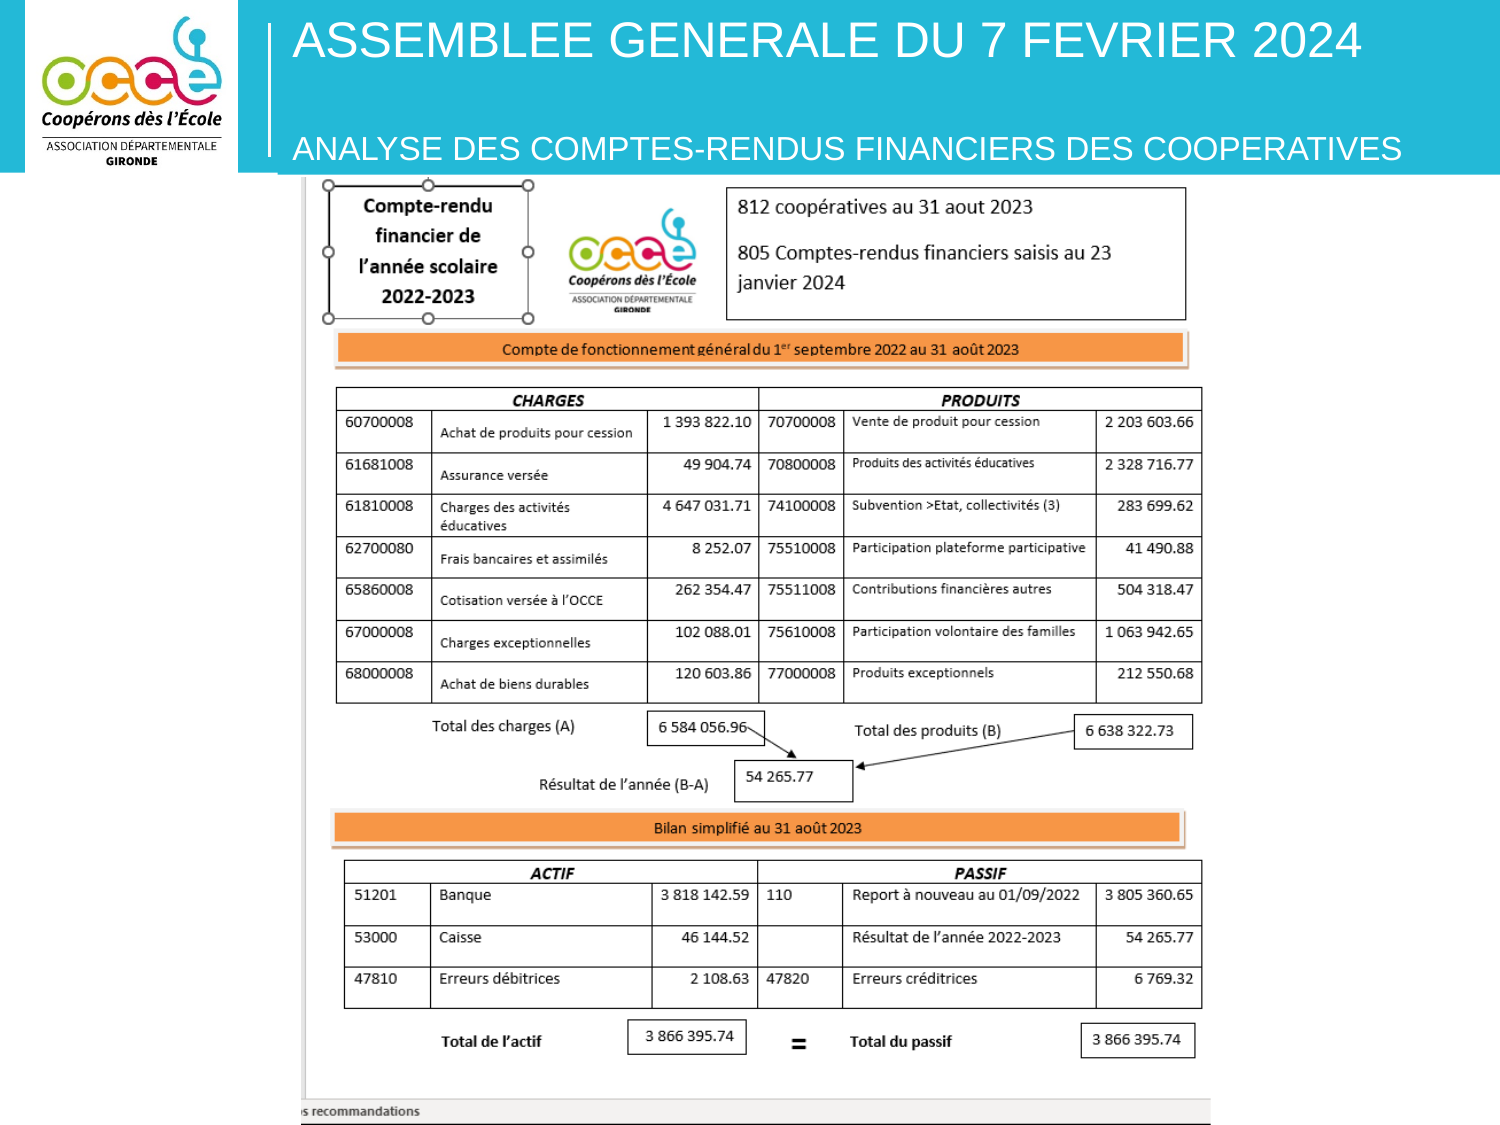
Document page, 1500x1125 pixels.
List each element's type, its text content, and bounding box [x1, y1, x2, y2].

picture [25, 0, 254, 182]
picture [300, 177, 1211, 1125]
text_box ASSEMBLEE GENERALE DU 7 FEVRIER 2024 ANALYSE DES COMPTES-RENDUS FINANCIERS DES COOPERATIVES [277, 0, 1500, 175]
